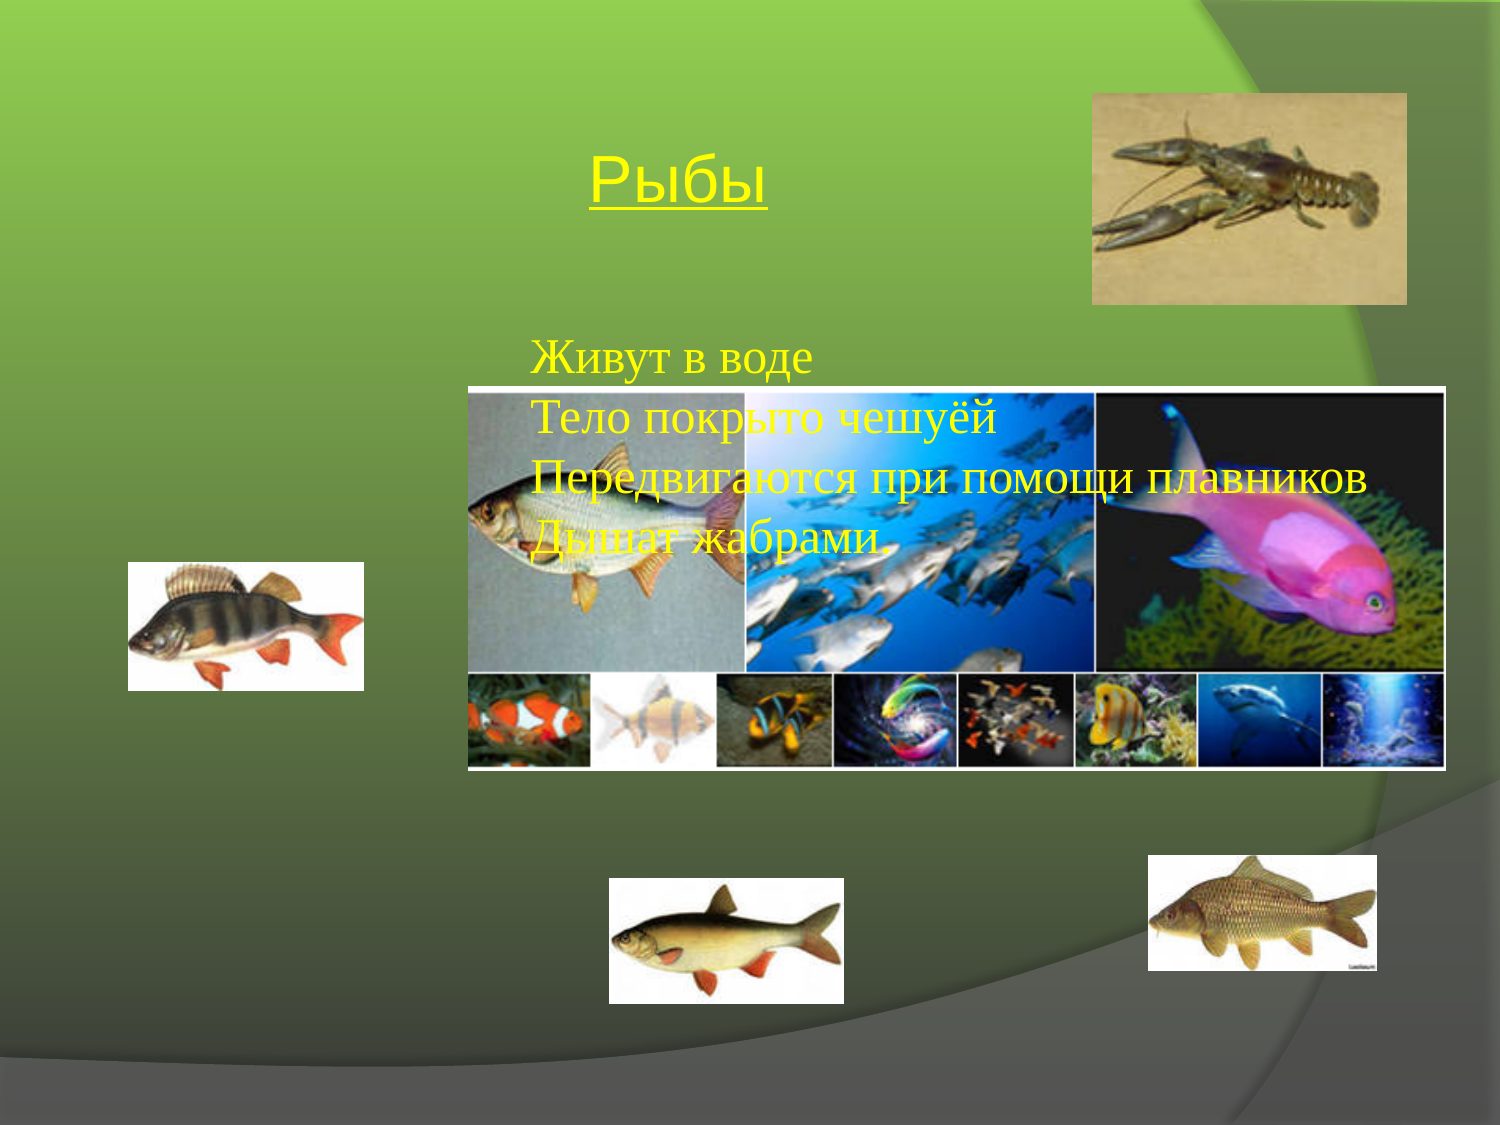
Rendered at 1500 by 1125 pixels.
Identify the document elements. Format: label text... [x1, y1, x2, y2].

picture [128, 562, 364, 691]
picture [1148, 855, 1377, 972]
picture [1092, 93, 1407, 305]
text_box Рыбы [574, 128, 1083, 224]
picture [468, 386, 1446, 772]
text_box Живут в воде Тело покрыто чешуёй Передвигаются при помощи плавников Дышат жабрами. [515, 316, 1407, 378]
picture [609, 878, 844, 1005]
